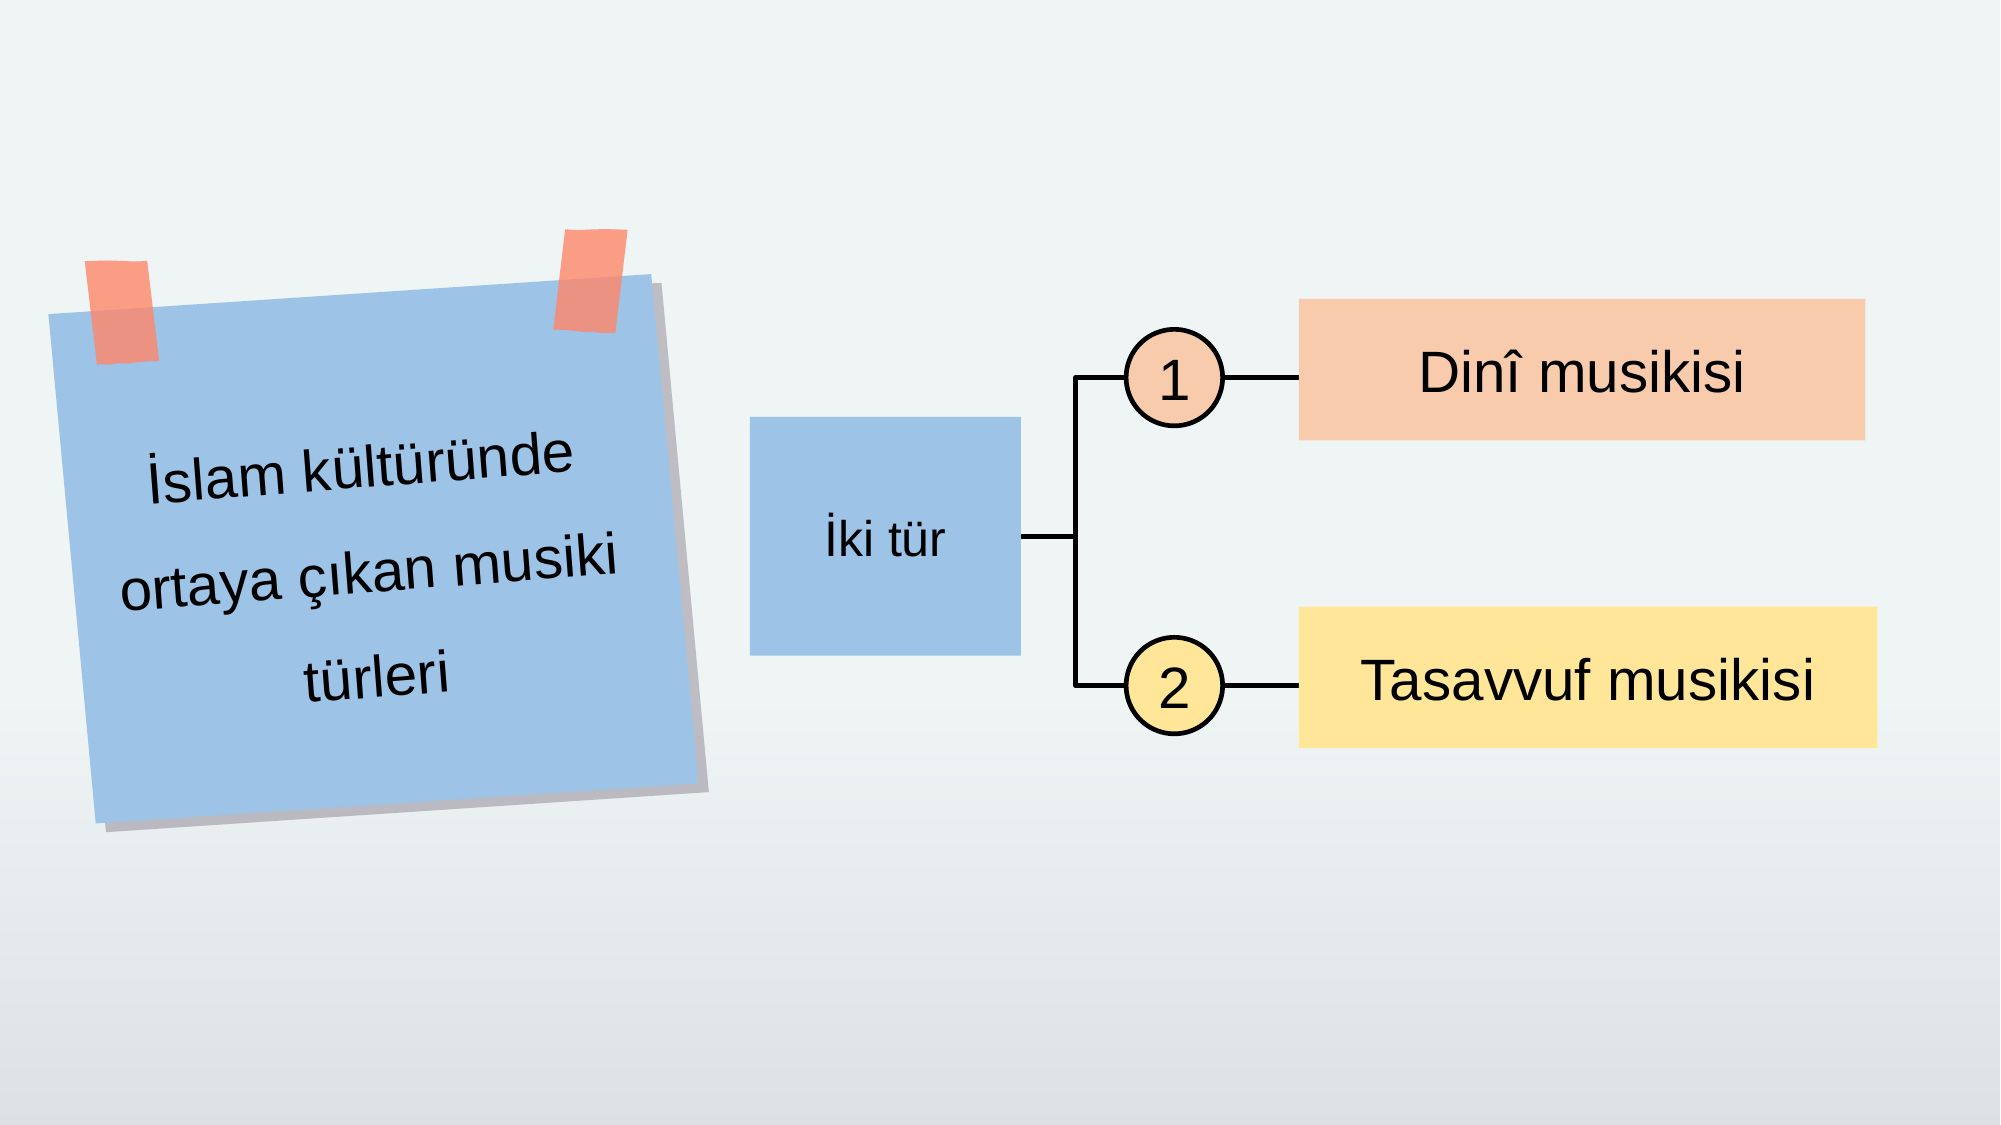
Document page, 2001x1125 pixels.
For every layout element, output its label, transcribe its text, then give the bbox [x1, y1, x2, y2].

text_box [1020, 329, 1299, 536]
text_box İki tür [749, 416, 1020, 656]
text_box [48, 229, 709, 833]
text_box Dinî musikisi [1298, 298, 1866, 441]
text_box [1020, 536, 1299, 734]
text_box Tasavvuf musikisi [1298, 606, 1878, 749]
